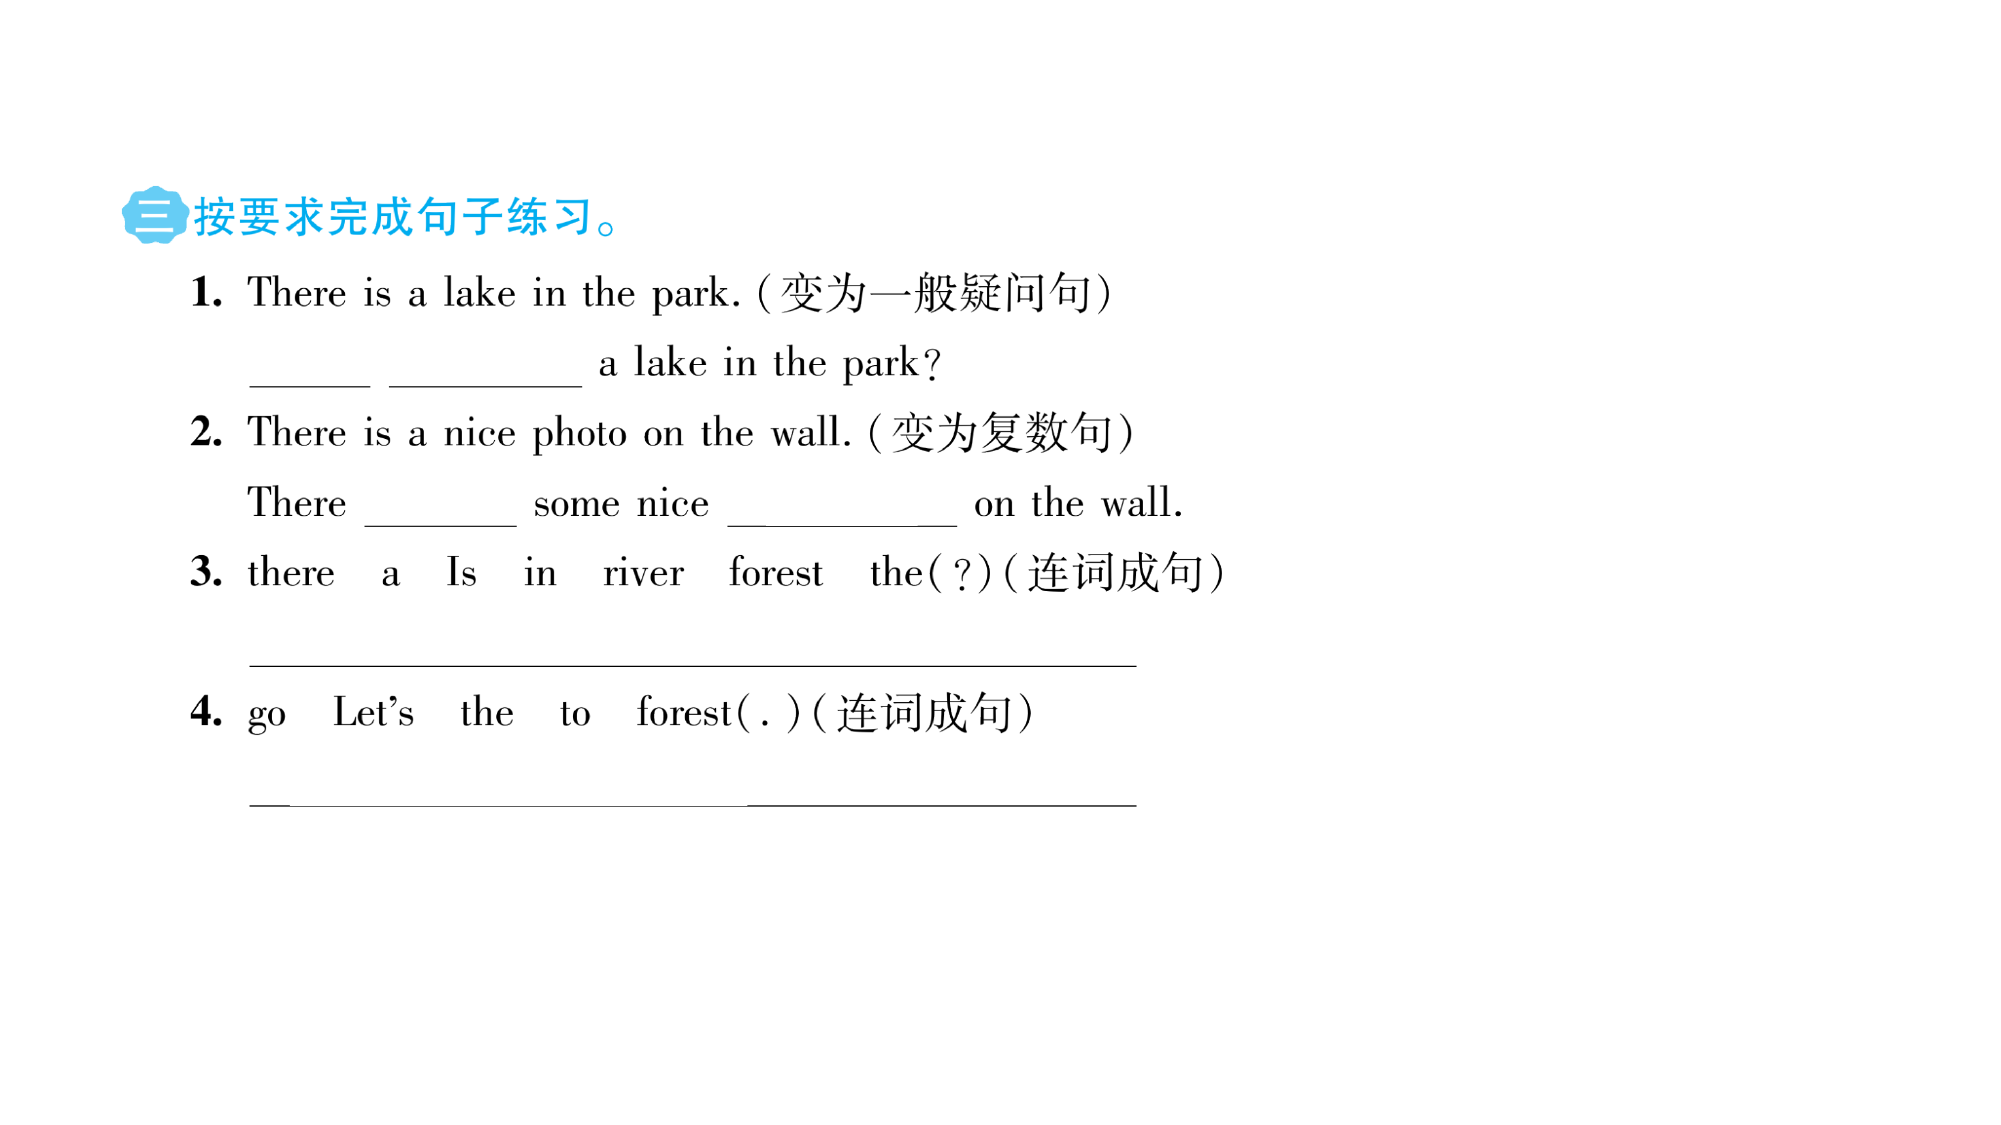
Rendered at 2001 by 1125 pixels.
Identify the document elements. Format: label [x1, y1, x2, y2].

picture [118, 177, 2000, 817]
